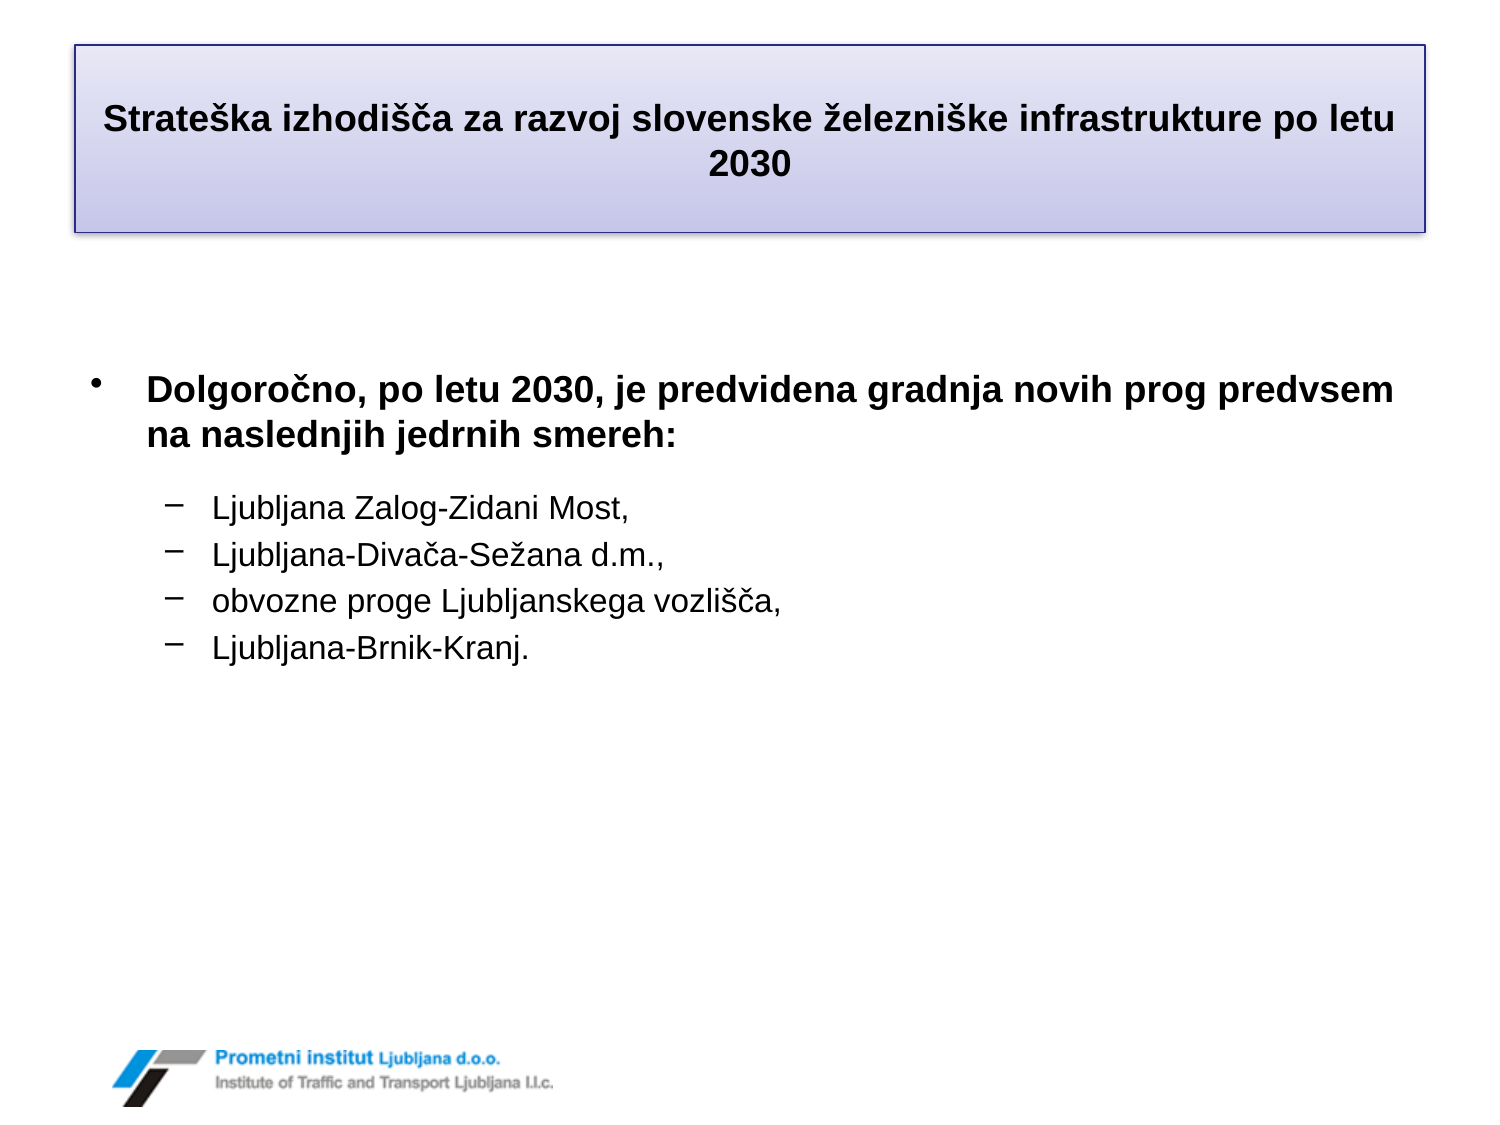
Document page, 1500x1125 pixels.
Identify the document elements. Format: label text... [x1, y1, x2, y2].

title Strateška izhodišča za razvoj slovenske železniške infrastrukture po letu 2030 [74, 44, 1426, 233]
picture [111, 1050, 553, 1108]
list Dolgoročno, po letu 2030, je predvidena gradnja novih prog predvsem na naslednjih jedrnih smereh: Ljubljana Zalog-Zidani Most, Ljubljana-Divača-Sežana d.m., obvozne proge Ljubljanskega vozlišča, Ljubljana-Brnik-Kranj. [75, 262, 1425, 1005]
